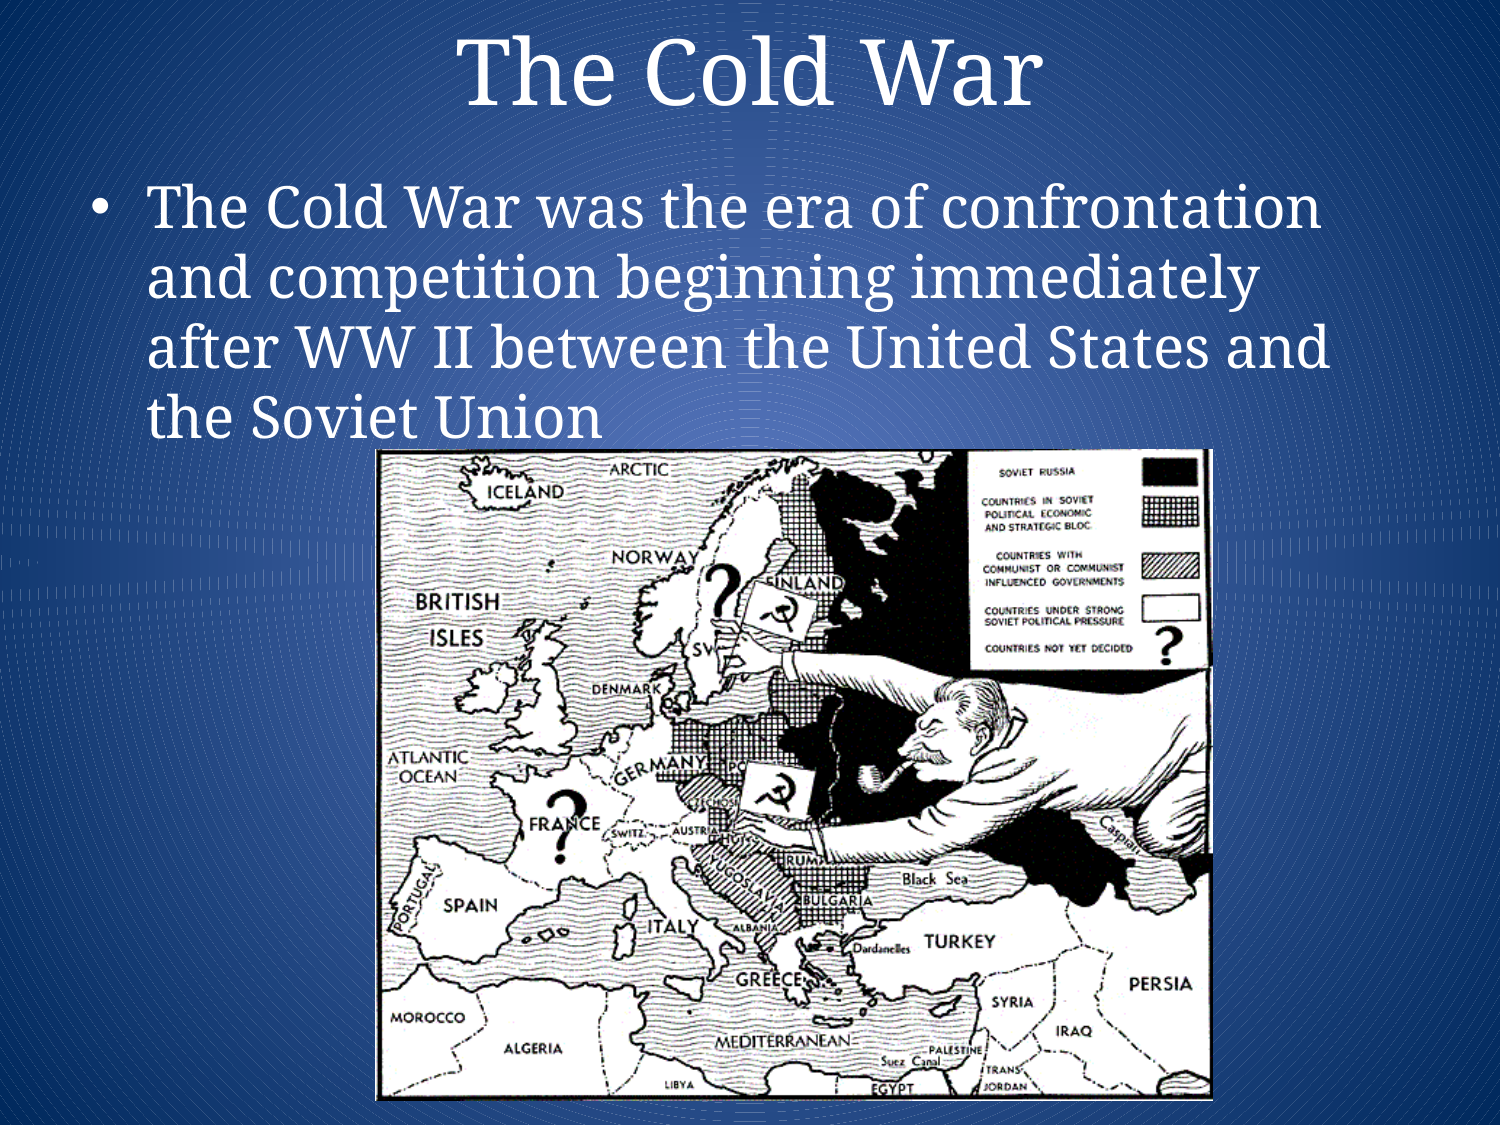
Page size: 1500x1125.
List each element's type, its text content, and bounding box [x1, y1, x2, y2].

picture [374, 449, 1213, 1101]
list The Cold War was the era of confrontation and competition beginning immediately after WW II between the United States and the Soviet Union [74, 162, 1426, 401]
title The Cold War [74, 0, 1426, 162]
